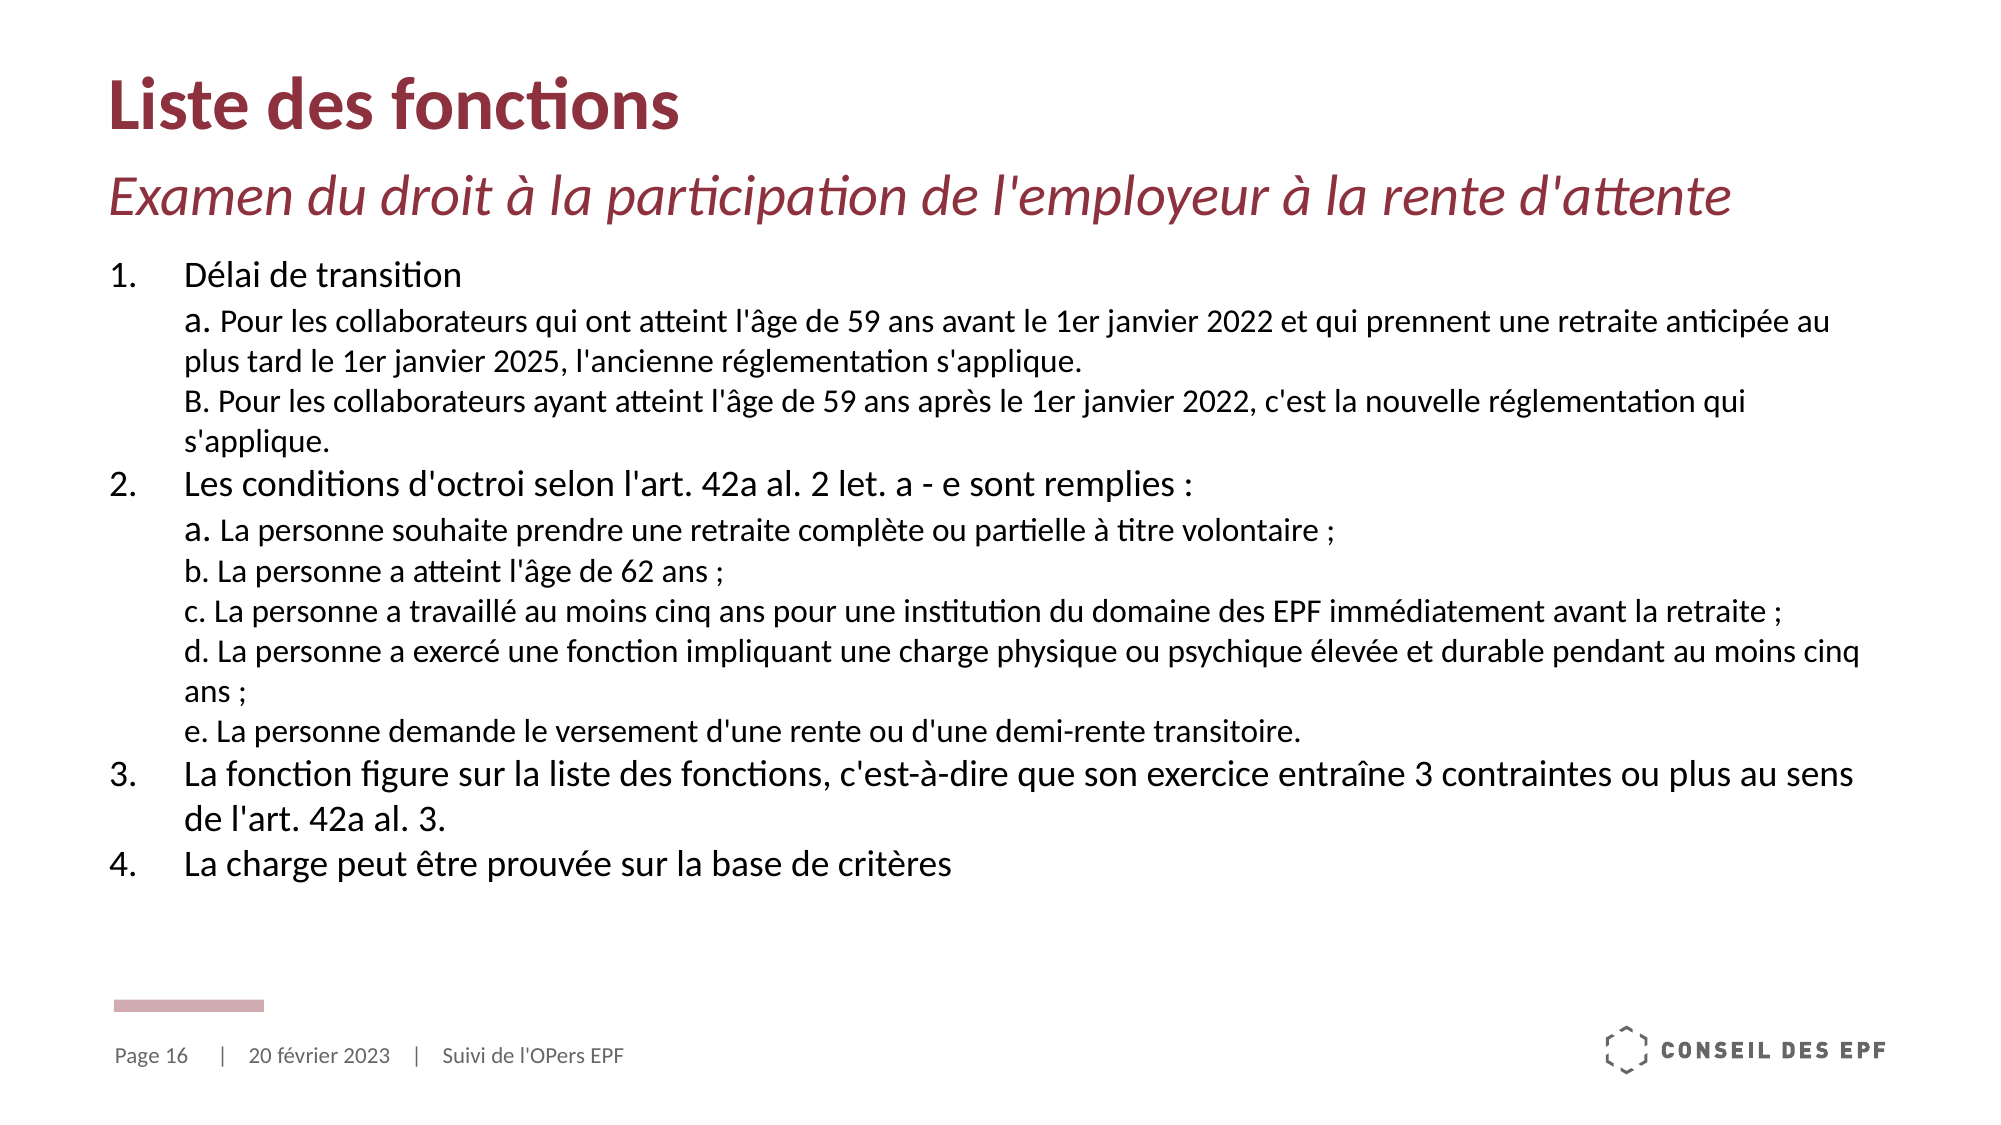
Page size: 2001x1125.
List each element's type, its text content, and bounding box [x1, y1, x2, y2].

title Liste des fonctions Examen du droit à la participation de l'employeur à la rente d'attente [108, 60, 1892, 250]
list Délai de transition a. Pour les collaborateurs qui ont atteint l'âge de 59 ans avant le 1er janvier 2022 et qui prennent une retraite anticipée au plus tard le 1er janvier 2025, l'ancienne réglementation s'applique. B. Pour les collaborateurs ayant atteint l'âge de 59 ans après le 1er janvier 2022, c'est la nouvelle réglementation qui s'applique. Les conditions d'octroi selon l'art. 42a al. 2 let. a - e sont remplies : a. La personne souhaite prendre une retraite complète ou partielle à titre volontaire ; b. La personne a atteint l'âge de 62 ans ; c. La personne a travaillé au moins cinq ans pour une institution du domaine des EPF immédiatement avant la retraite ; d. La personne a exercé une fonction impliquant une charge physique ou psychique élevée et durable pendant au moins cinq ans ; e. La personne demande le versement d'une rente ou d'une demi-rente transitoire. La fonction figure sur la liste des fonctions, c'est-à-dire que son exercice entraîne 3 contraintes ou plus au sens de l'art. 42a al. 3. La charge peut être prouvée sur la base de critères [109, 249, 1893, 935]
slide_number Page 16 [109, 1034, 221, 1095]
footer | 20 février 2023 | Suivi de l'OPers EPF [221, 1034, 1030, 1095]
